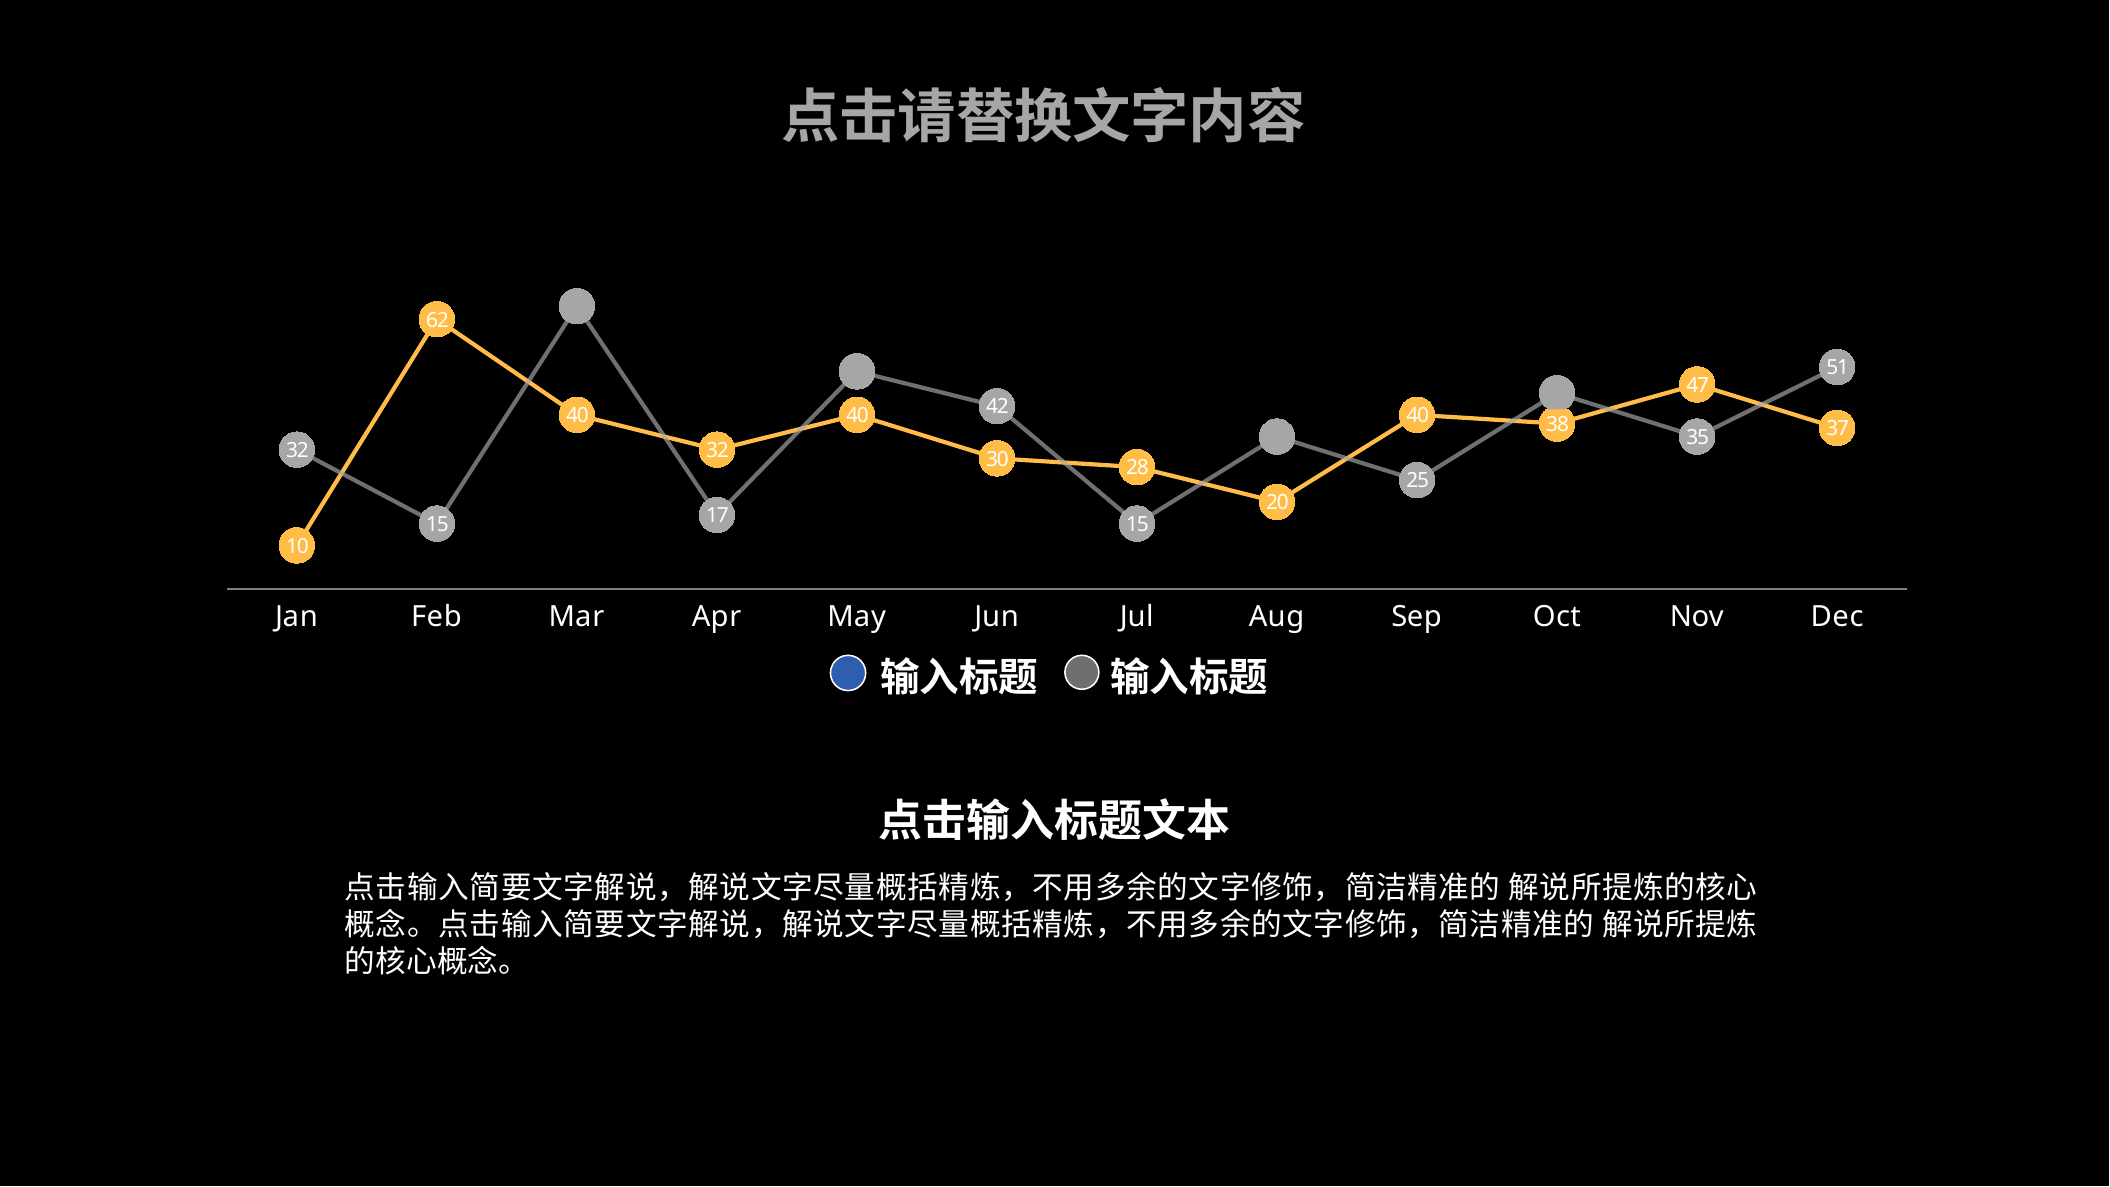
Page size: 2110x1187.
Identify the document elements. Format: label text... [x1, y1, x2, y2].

text_box [830, 655, 866, 691]
text_box 输入标题 [1095, 646, 1320, 708]
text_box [0, 36, 2087, 146]
text_box [1064, 655, 1099, 690]
text_box 输入标题 [865, 646, 1090, 708]
text_box 点击输入简要文字解说，解说文字尽量概括精炼，不用多余的文字修饰，简洁精准的 解说所提炼的核心概念。点击输入简要文字解说，解说文字尽量概括精炼，不用多余的文字修饰，简洁精准的 解说所提炼的核心概念。 [344, 867, 1759, 979]
chart [191, 146, 1943, 646]
text_box 点击输入标题文本 [879, 792, 1236, 846]
